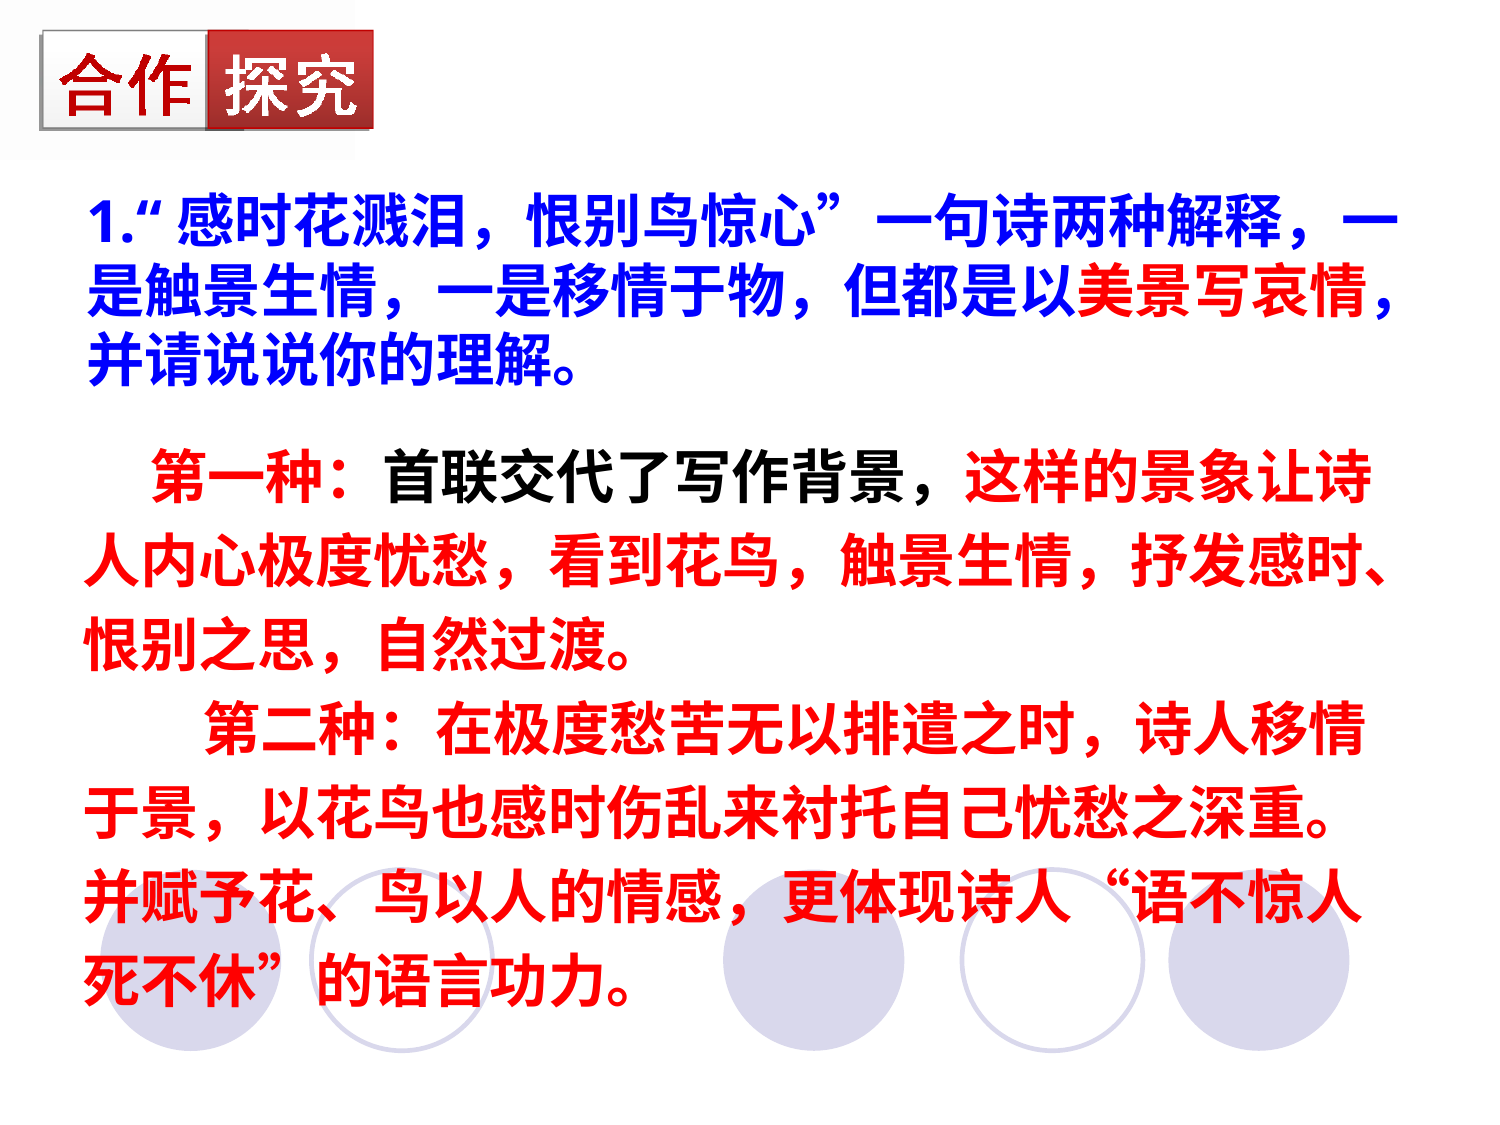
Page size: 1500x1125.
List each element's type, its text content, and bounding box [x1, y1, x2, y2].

text_box 第一种：首联交代了写作背景，这样的景象让诗人内心极度忧愁，看到花鸟，触景生情，抒发感时、恨别之思，自然过渡。 第二种：在极度愁苦无以排遣之时，诗人移情于景，以花鸟也感时伤乱来衬托自己忧愁之深重。并赋予花、鸟以人的情感，更体现诗人“语不惊人死不休”的语言功力。 [67, 418, 1433, 1022]
picture [0, 0, 374, 160]
text_box 1.“感时花溅泪，恨别鸟惊心”一句诗两种解释，一是触景生情，一是移情于物，但都是以美景写哀情，并请说说你的理解。 [71, 176, 1455, 401]
